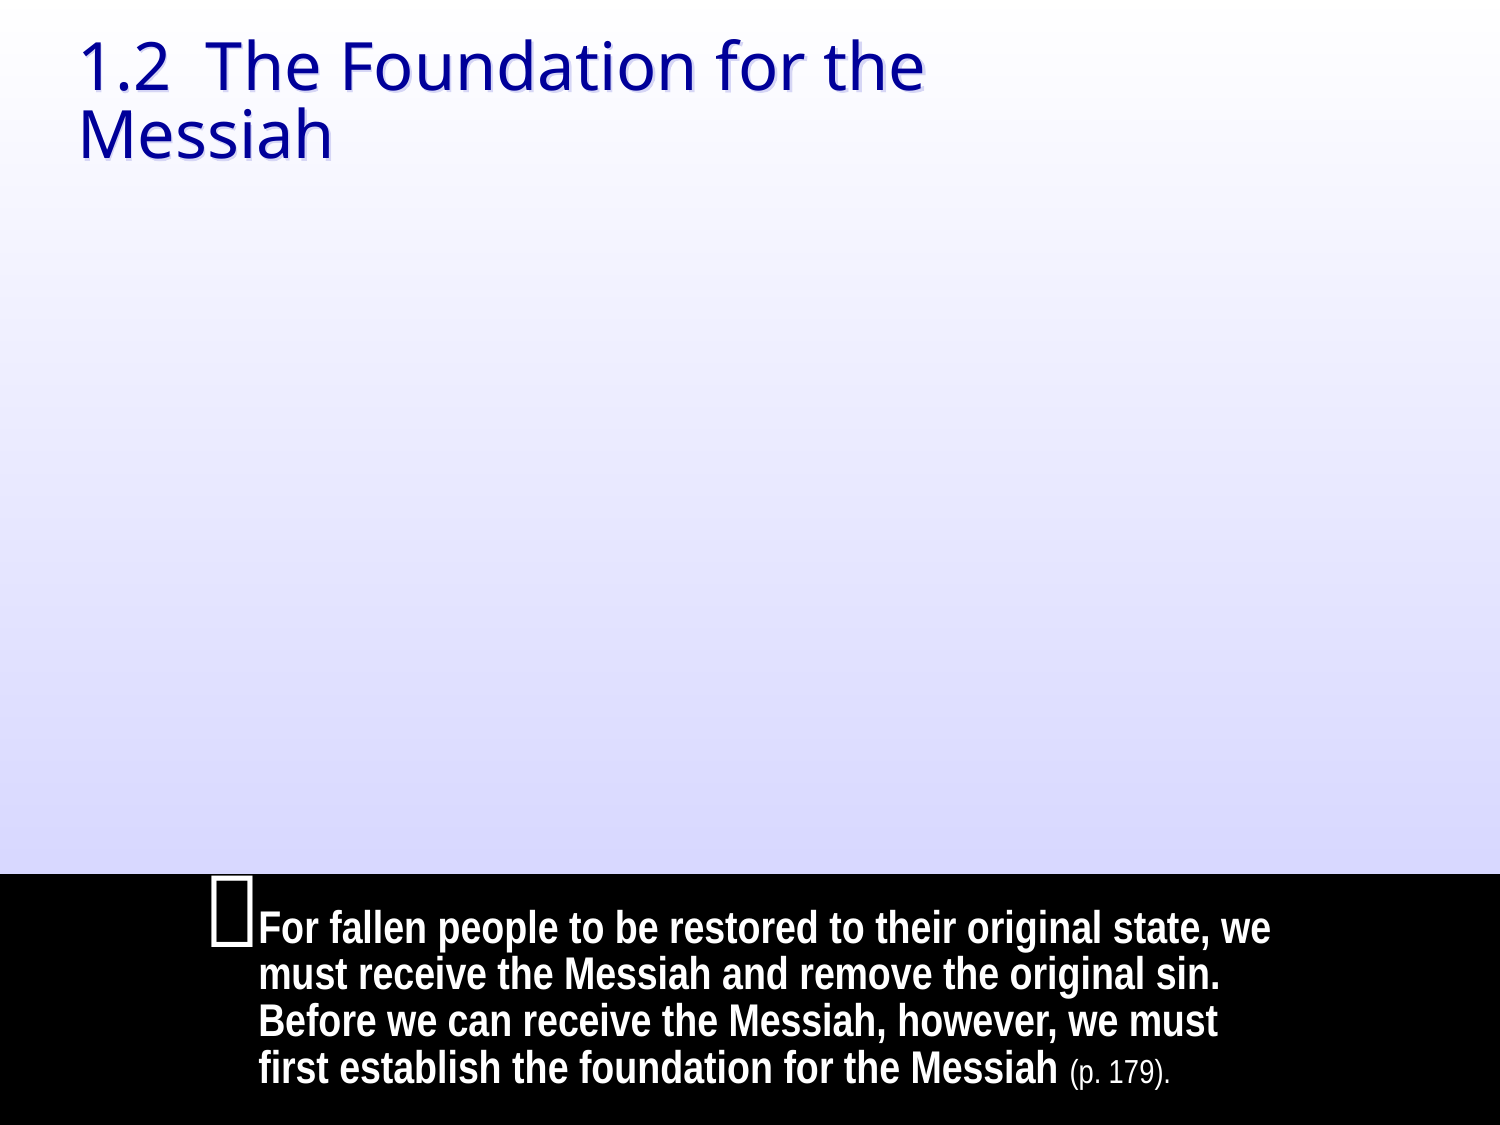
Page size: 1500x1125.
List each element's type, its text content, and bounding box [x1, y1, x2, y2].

text_box 1.2 The Foundation for the Messiah [62, 29, 1050, 180]
text_box [0, 875, 1500, 1125]
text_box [187, 887, 1288, 1101]
